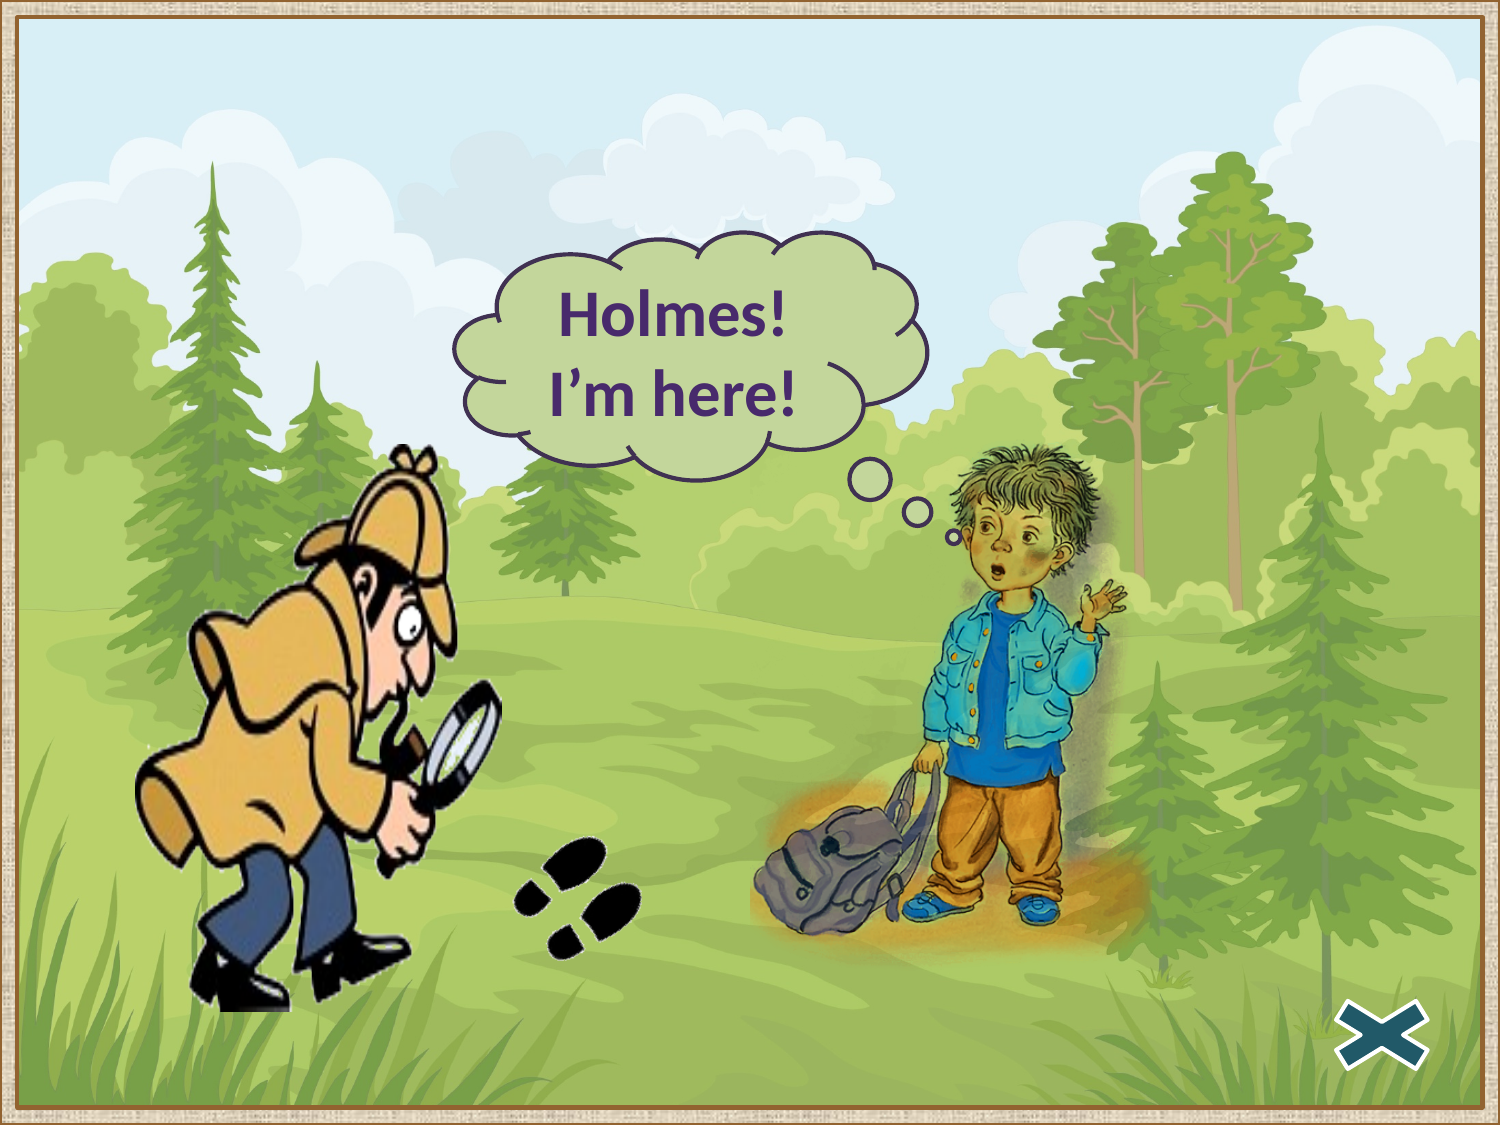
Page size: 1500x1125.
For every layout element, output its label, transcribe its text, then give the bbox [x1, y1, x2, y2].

text_box Holmes! I’m here! [452, 230, 930, 483]
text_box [135, 444, 503, 1012]
text_box [0, 0, 1500, 1125]
picture [489, 775, 702, 1022]
picture [749, 432, 1152, 971]
text_box am [19, 19, 1480, 1105]
text_box [1334, 998, 1430, 1071]
